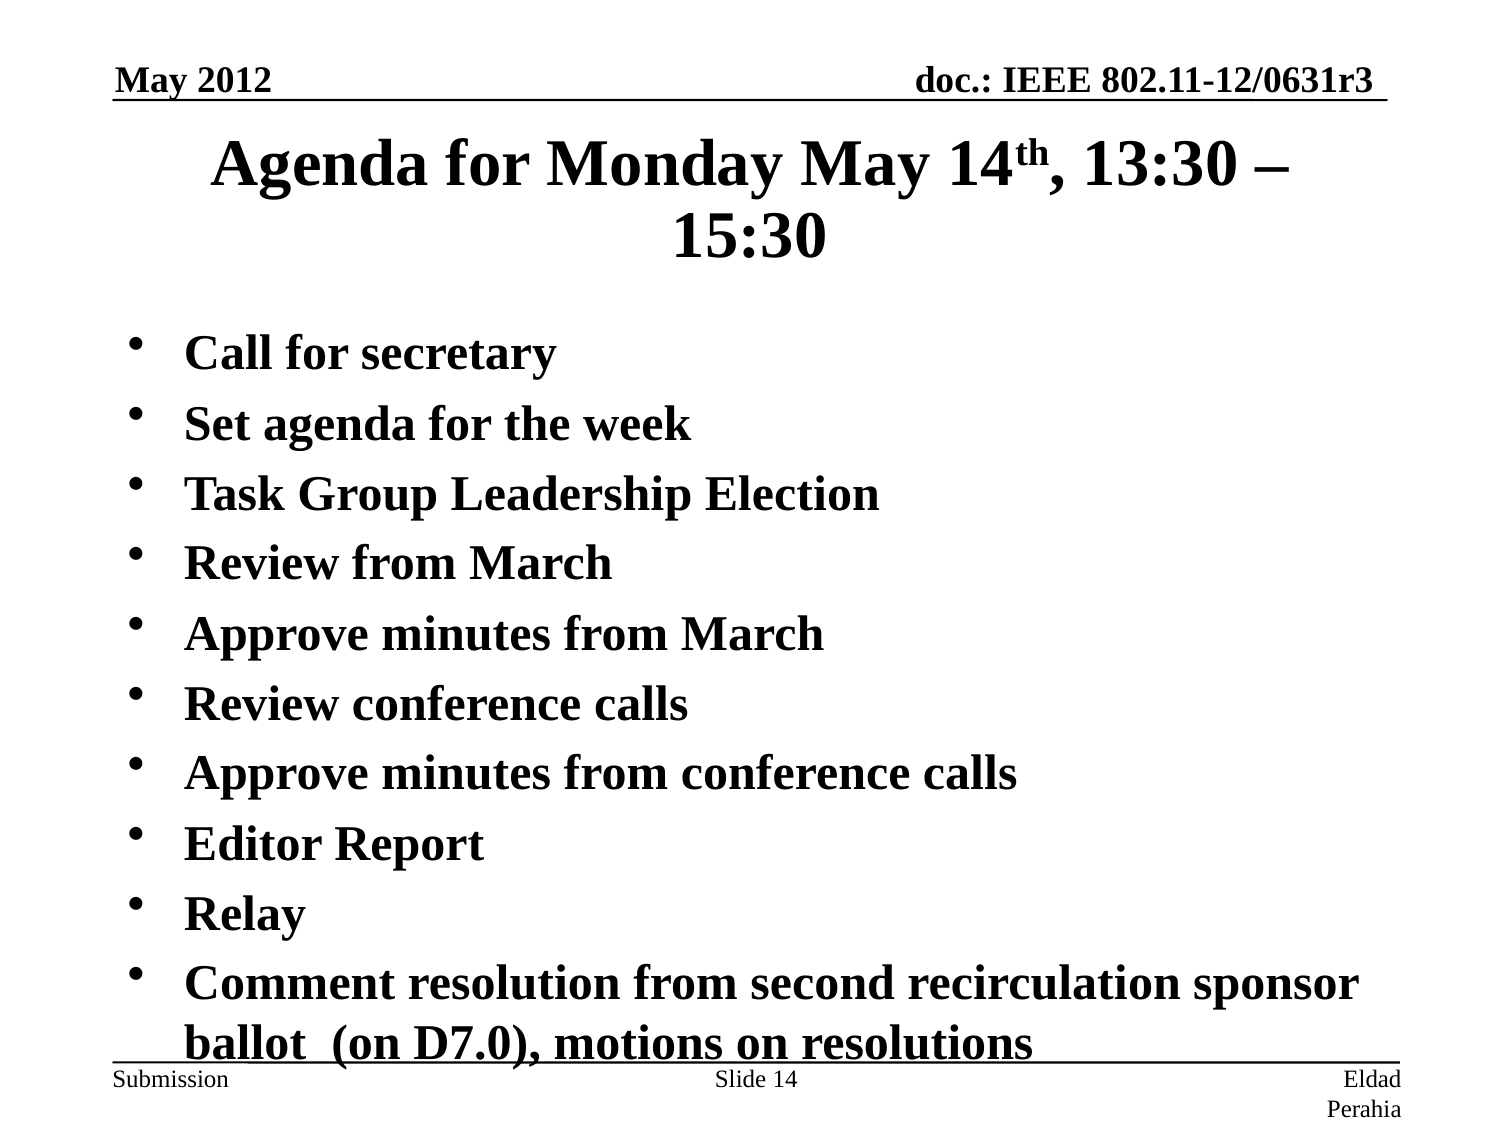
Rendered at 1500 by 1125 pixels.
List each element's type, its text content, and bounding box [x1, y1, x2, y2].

slide_number Slide 14 [712, 1061, 800, 1093]
title Agenda for Monday May 14th, 13:30 – 15:30 [112, 112, 1388, 288]
footer Eldad Perahia, Intel Corporation [1324, 1061, 1402, 1093]
list Call for secretary Set agenda for the week Task Group Leadership Election Review from March Approve minutes from March Review conference calls Approve minutes from conference calls Editor Report Relay Comment resolution from second recirculation sponsor ballot (on D7.0), motions on resolutions [112, 312, 1388, 1001]
text_box May 2012 [114, 54, 273, 100]
